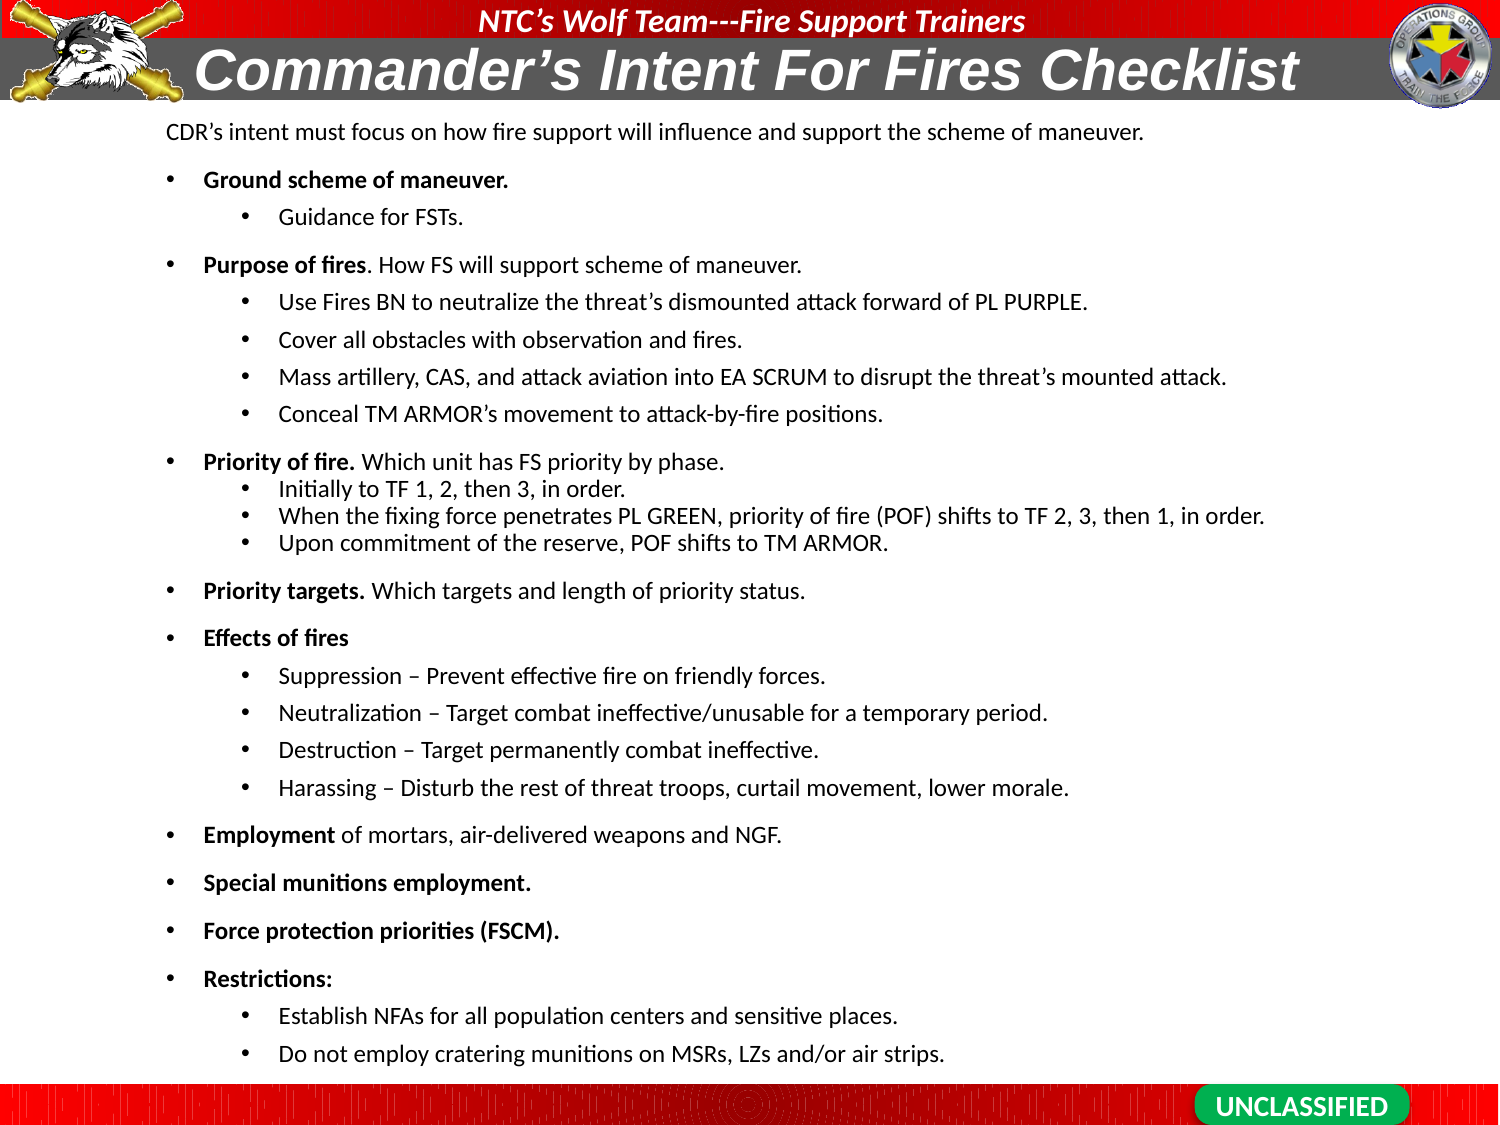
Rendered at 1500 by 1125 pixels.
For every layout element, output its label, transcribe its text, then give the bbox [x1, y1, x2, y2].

list CDR’s intent must focus on how fire support will influence and support the scheme of maneuver. Ground scheme of maneuver. Guidance for FSTs. Purpose of fires. How FS will support scheme of maneuver. Use Fires BN to neutralize the threat’s dismounted attack forward of PL PURPLE. Cover all obstacles with observation and fires. Mass artillery, CAS, and attack aviation into EA SCRUM to disrupt the threat’s mounted attack. Conceal TM ARMOR’s movement to attack-by-fire positions. Priority of fire. Which unit has FS priority by phase. Initially to TF 1, 2, then 3, in order. When the fixing force penetrates PL GREEN, priority of fire (POF) shifts to TF 2, 3, then 1, in order. Upon commitment of the reserve, POF shifts to TM ARMOR. Priority targets. Which targets and length of priority status. Effects of fires Suppression – Prevent effective fire on friendly forces. Neutralization – Target combat ineffective/unusable for a temporary period. Destruction – Target permanently combat ineffective. Harassing – Disturb the rest of threat troops, curtail movement, lower morale. Employment of mortars, air-delivered weapons and NGF. Special munitions employment. Force protection priorities (FSCM). Restrictions: Establish NFAs for all population centers and sensitive places. Do not employ cratering munitions on MSRs, LZs and/or air strips. [151, 111, 1349, 1080]
picture [10, 0, 184, 103]
text_box Commander’s Intent For Fires Checklist [178, 24, 1360, 132]
picture [1385, 0, 1496, 111]
